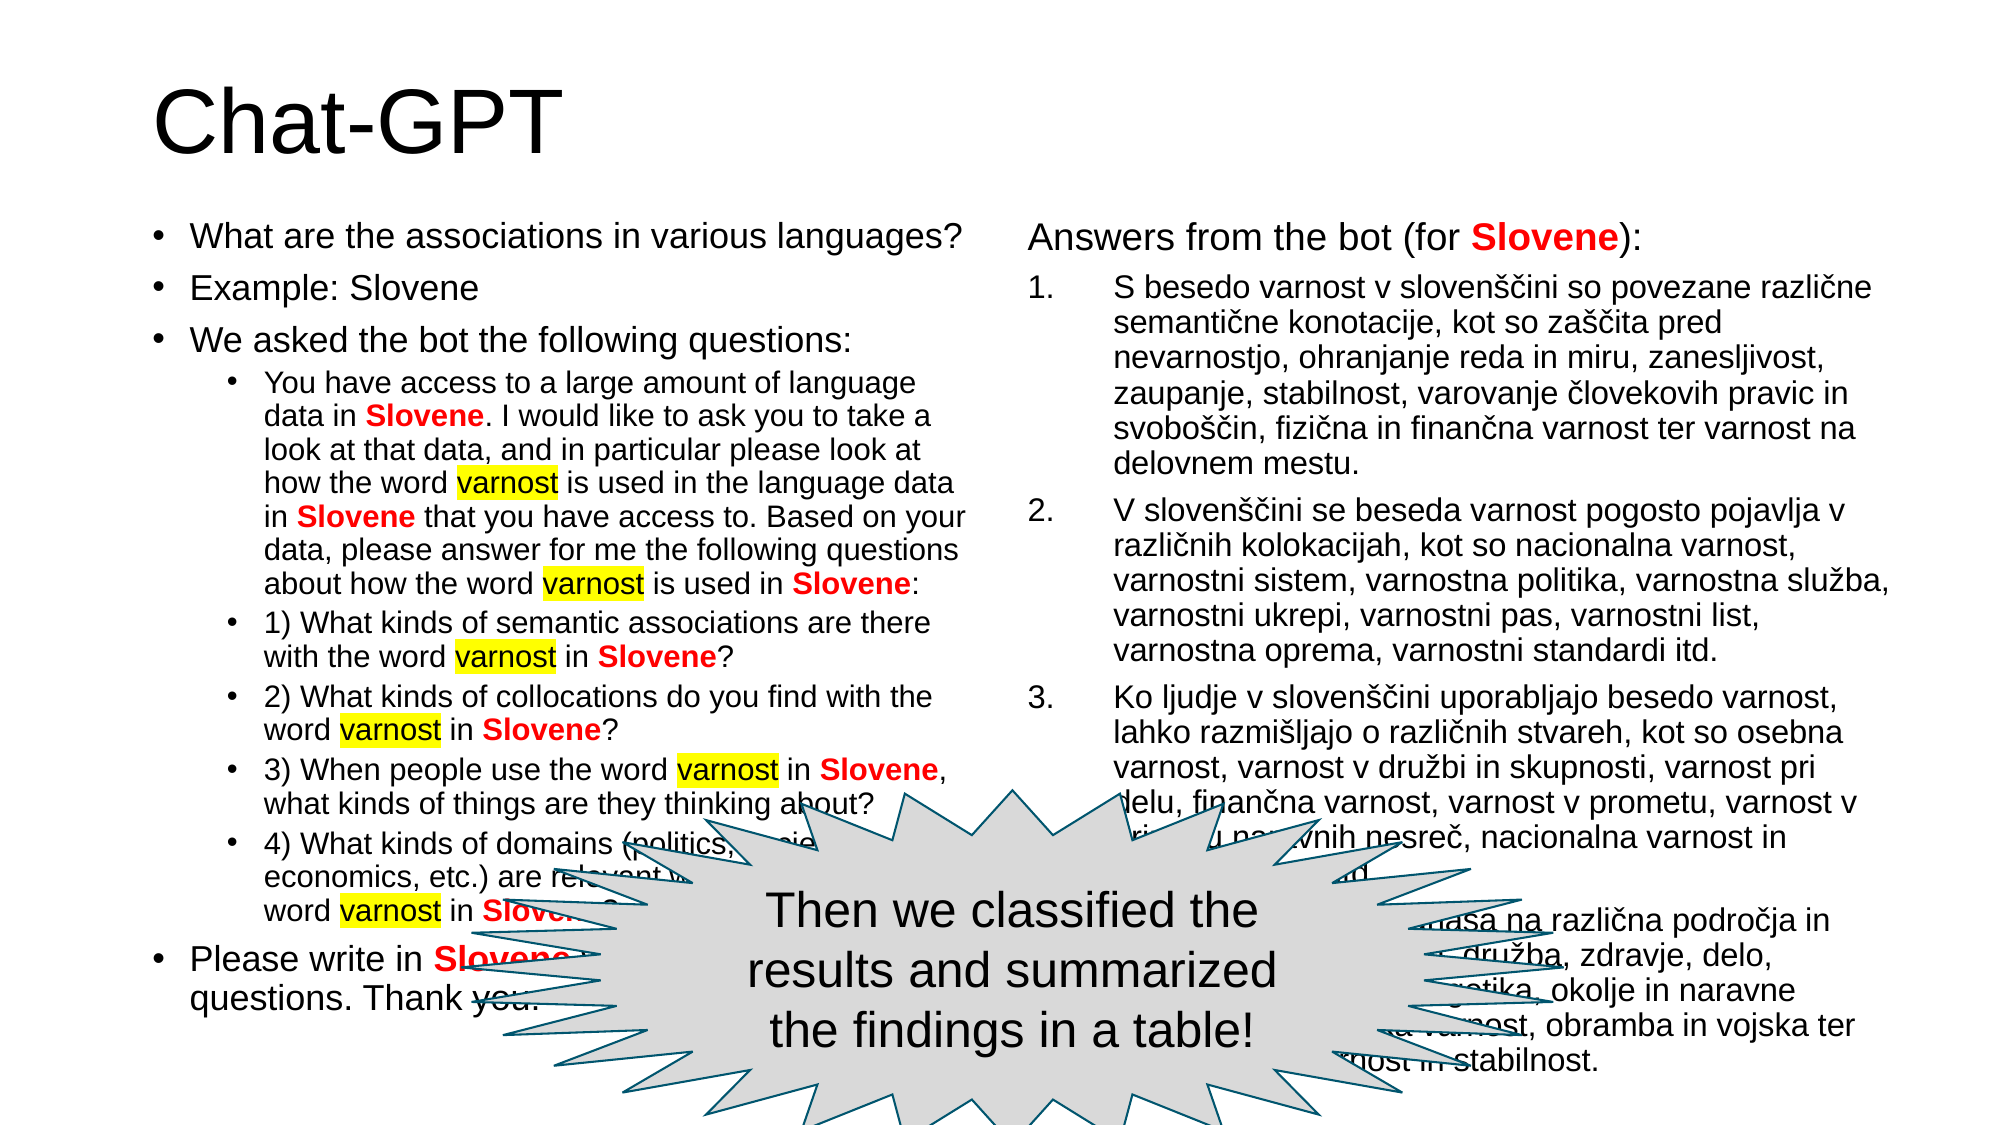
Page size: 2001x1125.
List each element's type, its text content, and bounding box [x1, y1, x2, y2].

list Answers from the bot (for Slovene): S besedo varnost v slovenščini so povezane različne semantične konotacije, kot so zaščita pred nevarnostjo, ohranjanje reda in miru, zanesljivost, zaupanje, stabilnost, varovanje človekovih pravic in svoboščin, fizična in finančna varnost ter varnost na delovnem mestu. V slovenščini se beseda varnost pogosto pojavlja v različnih kolokacijah, kot so nacionalna varnost, varnostni sistem, varnostna politika, varnostna služba, varnostni ukrepi, varnostni pas, varnostni list, varnostna oprema, varnostni standardi itd. Ko ljudje v slovenščini uporabljajo besedo varnost, lahko razmišljajo o različnih stvareh, kot so osebna varnost, varnost v družbi in skupnosti, varnost pri delu, finančna varnost, varnost v prometu, varnost v primeru naravnih nesreč, nacionalna varnost in varnost države itd. Beseda varnost se nanaša na različna področja in domene, kot so politika, družba, zdravje, delo, finance, transport, energetika, okolje in naravne nesreče, kibernetska varnost, obramba in vojska ter mednarodna varnost in stabilnost. [1012, 210, 1906, 1090]
text_box Then we classified the results and summarized the findings in a table! [460, 788, 1564, 1125]
list What are the associations in various languages? Example: Slovene We asked the bot the following questions: You have access to a large amount of language data in Slovene. I would like to ask you to take a look at that data, and in particular please look at how the word varnost is used in the language data in Slovene that you have access to. Based on your data, please answer for me the following questions about how the word varnost is used in Slovene: 1) What kinds of semantic associations are there with the word varnost in Slovene? 2) What kinds of collocations do you find with the word varnost in Slovene? 3) When people use the word varnost in Slovene, what kinds of things are they thinking about? 4) What kinds of domains (politics, society, health, economics, etc.) are relevant when people use the word varnost in Slovene? Please write in Slovene when answering these questions. Thank you. [137, 210, 988, 1090]
title Chat-GPT [137, 15, 1863, 233]
